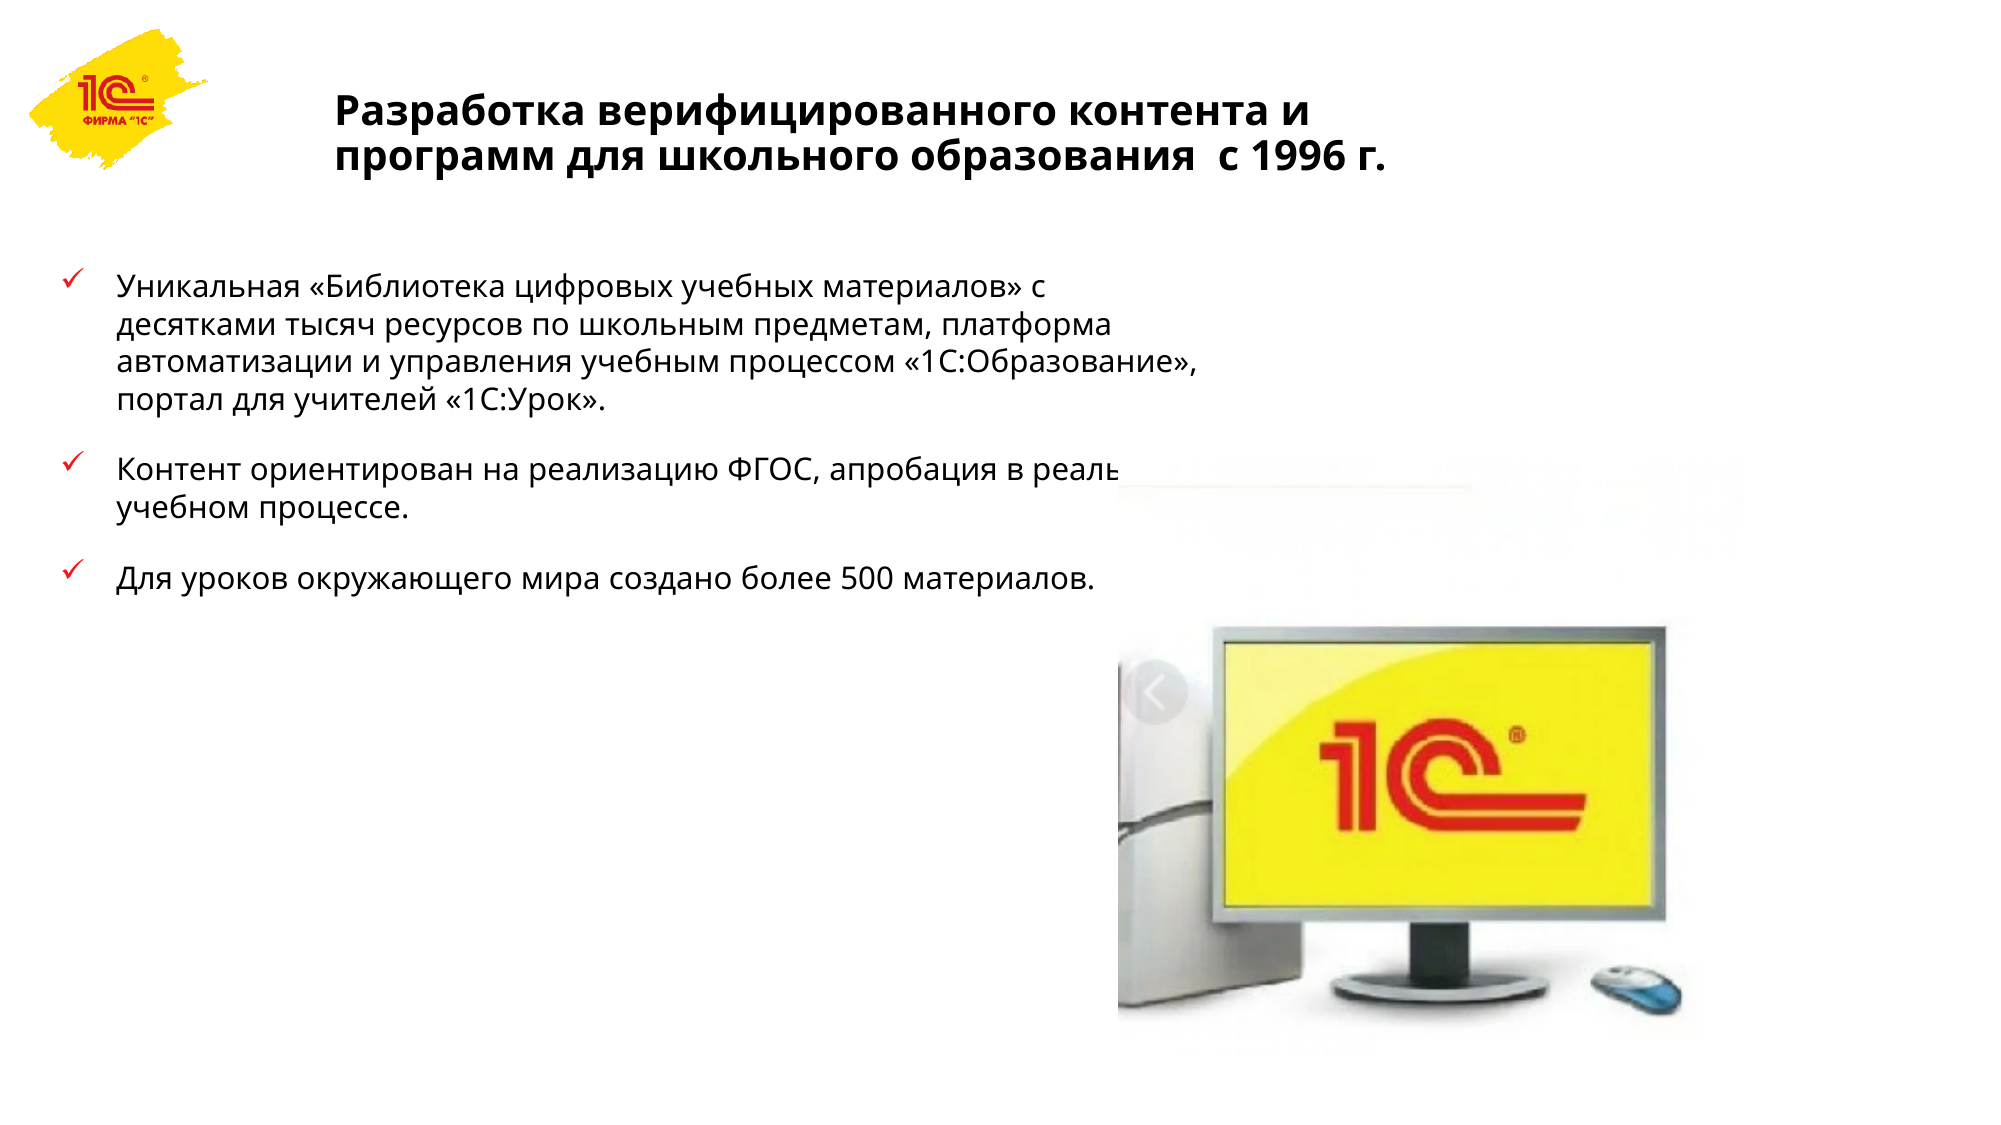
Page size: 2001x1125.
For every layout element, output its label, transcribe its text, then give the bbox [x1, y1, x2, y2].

picture [1118, 456, 1744, 1057]
text_box Уникальная «Библиотека цифровых учебных материалов» с десятками тысяч ресурсов по школьным предметам, платформа автоматизации и управления учебным процессом «1С:Образование», портал для учителей «1С:Урок». Контент ориентирован на реализацию ФГОС, апробация в реальном учебном процессе. Для уроков окружающего мира создано более 500 материалов. [56, 262, 1215, 596]
picture [23, 24, 212, 173]
title Разработка верифицированного контента и программ для школьного образования с 1996 г. [319, 66, 1410, 202]
